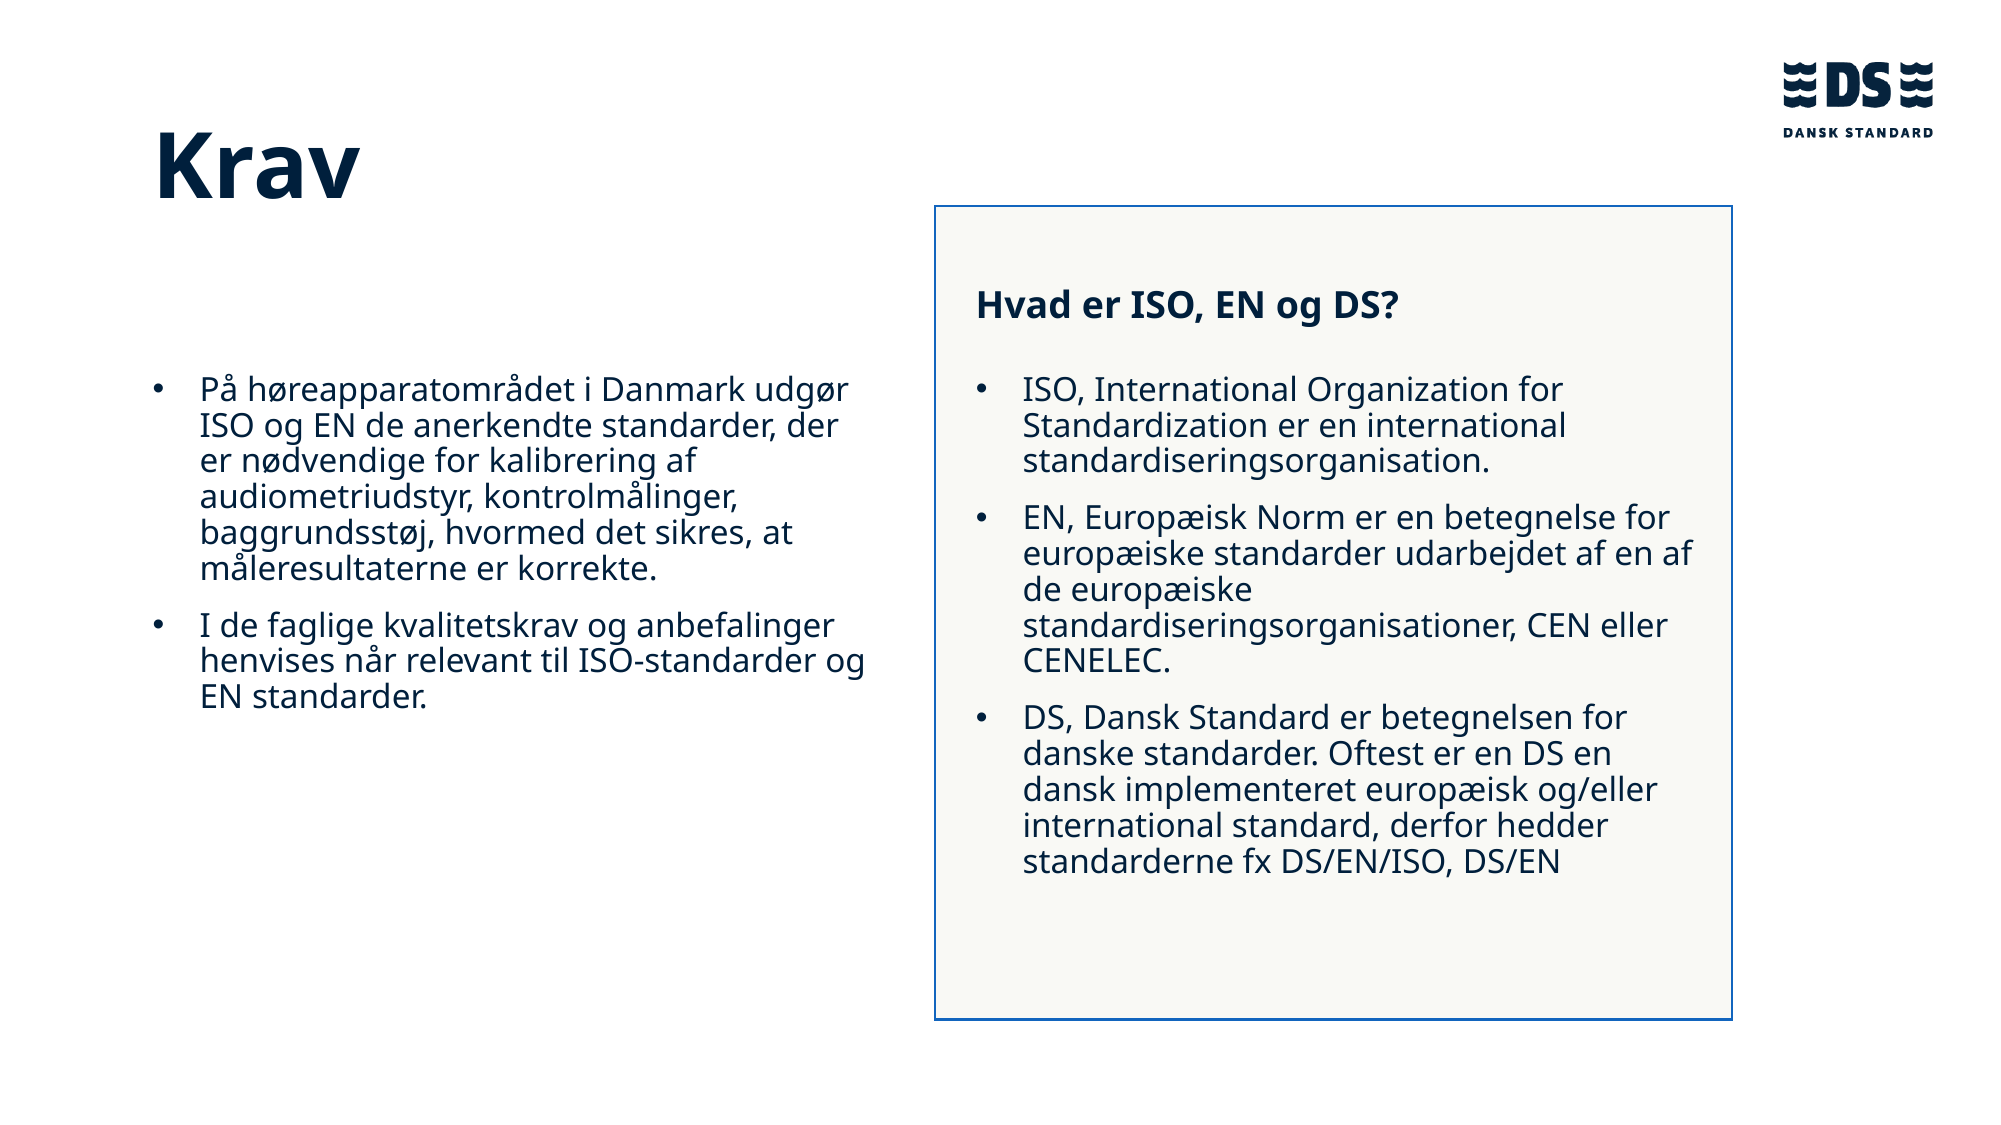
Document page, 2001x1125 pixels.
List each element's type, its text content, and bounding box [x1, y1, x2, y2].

list På høreapparatområdet i Danmark udgør ISO og EN de anerkendte standarder, der er nødvendige for kalibrering af audiometriudstyr, kontrolmålinger, baggrundsstøj, hvormed det sikres, at måleresultaterne er korrekte. I de faglige kvalitetskrav og anbefalinger henvises når relevant til ISO-standarder og EN standarder. [137, 365, 891, 963]
picture [1863, 59, 1933, 138]
title Krav [137, 59, 1863, 278]
text_box Hvad er ISO, EN og DS? [960, 274, 1607, 334]
list ISO, International Organization for Standardization er en international standardiseringsorganisation. EN, Europæisk Norm er en betegnelse for europæiske standarder udarbejdet af en af de europæiske standardiseringsorganisationer, CEN eller CENELEC. DS, Dansk Standard er betegnelsen for danske standarder. Oftest er en DS en dansk implementeret europæisk og/eller international standard, derfor hedder standarderne fx DS/EN/ISO, DS/EN [960, 365, 1715, 963]
text_box [934, 278, 1733, 1021]
